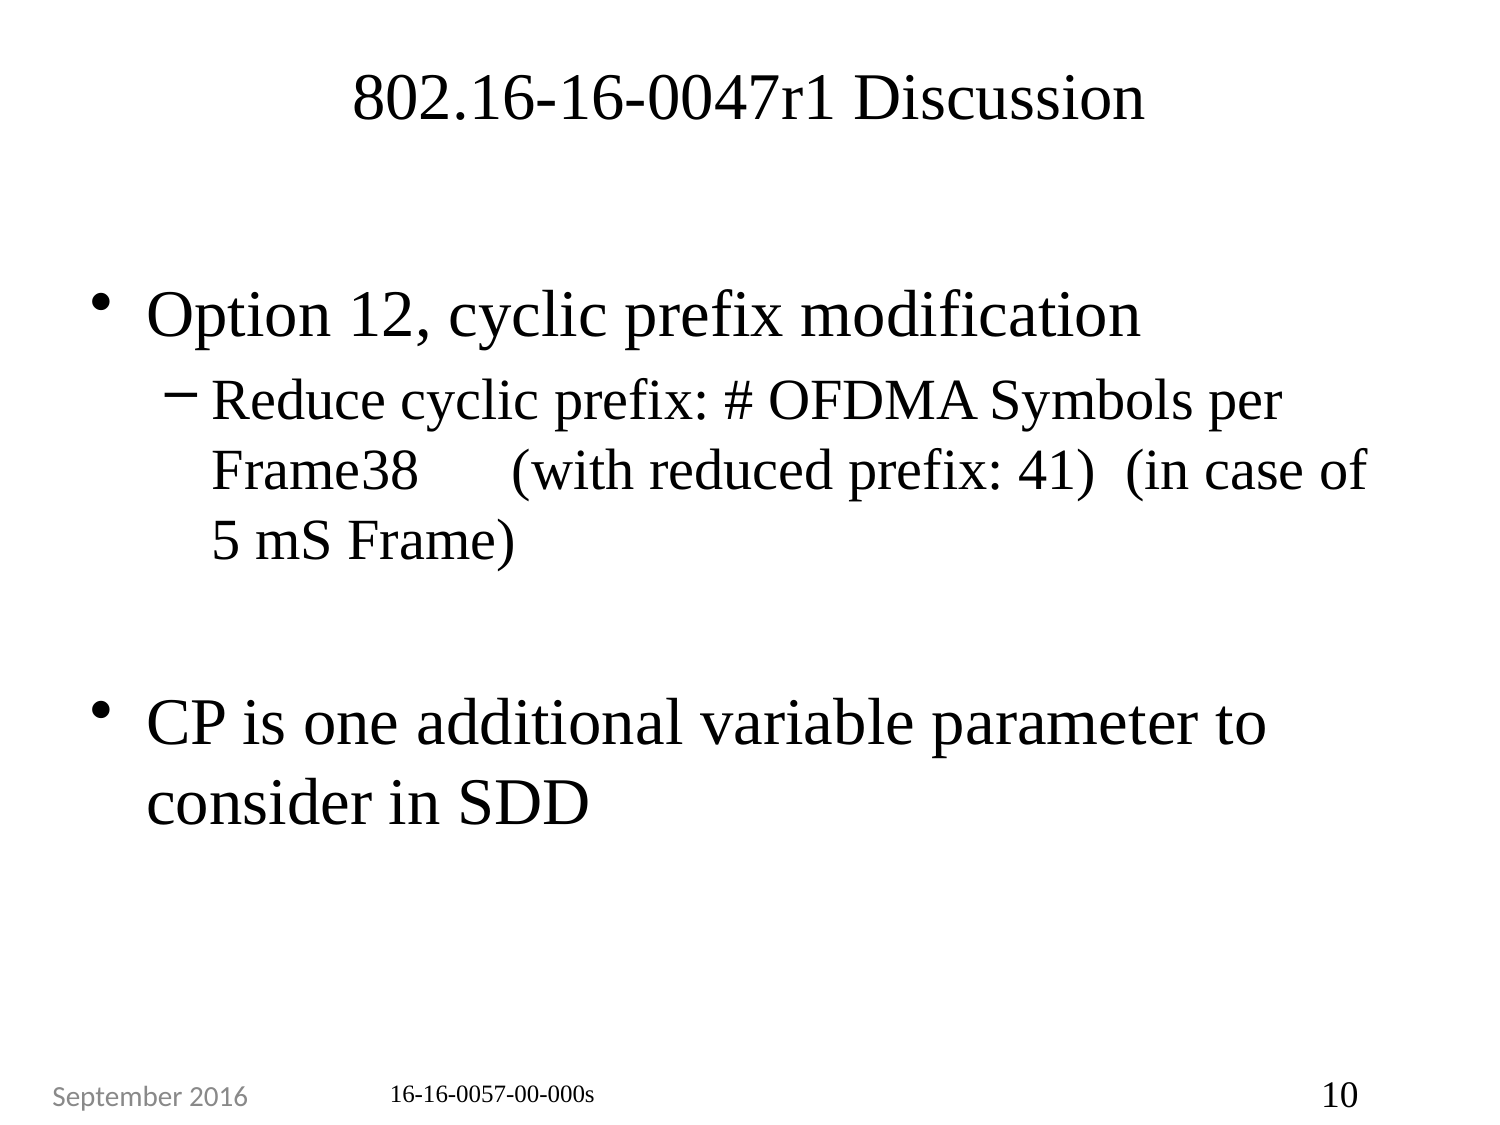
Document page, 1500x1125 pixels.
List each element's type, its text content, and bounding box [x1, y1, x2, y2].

list Option 12, cyclic prefix modification Reduce cyclic prefix: # OFDMA Symbols per Frame 38 (with reduced prefix: 41) (in case of 5 mS Frame) CP is one additional variable parameter to consider in SDD [75, 262, 1425, 1005]
title 802.16-16-0047r1 Discussion [75, 45, 1425, 233]
